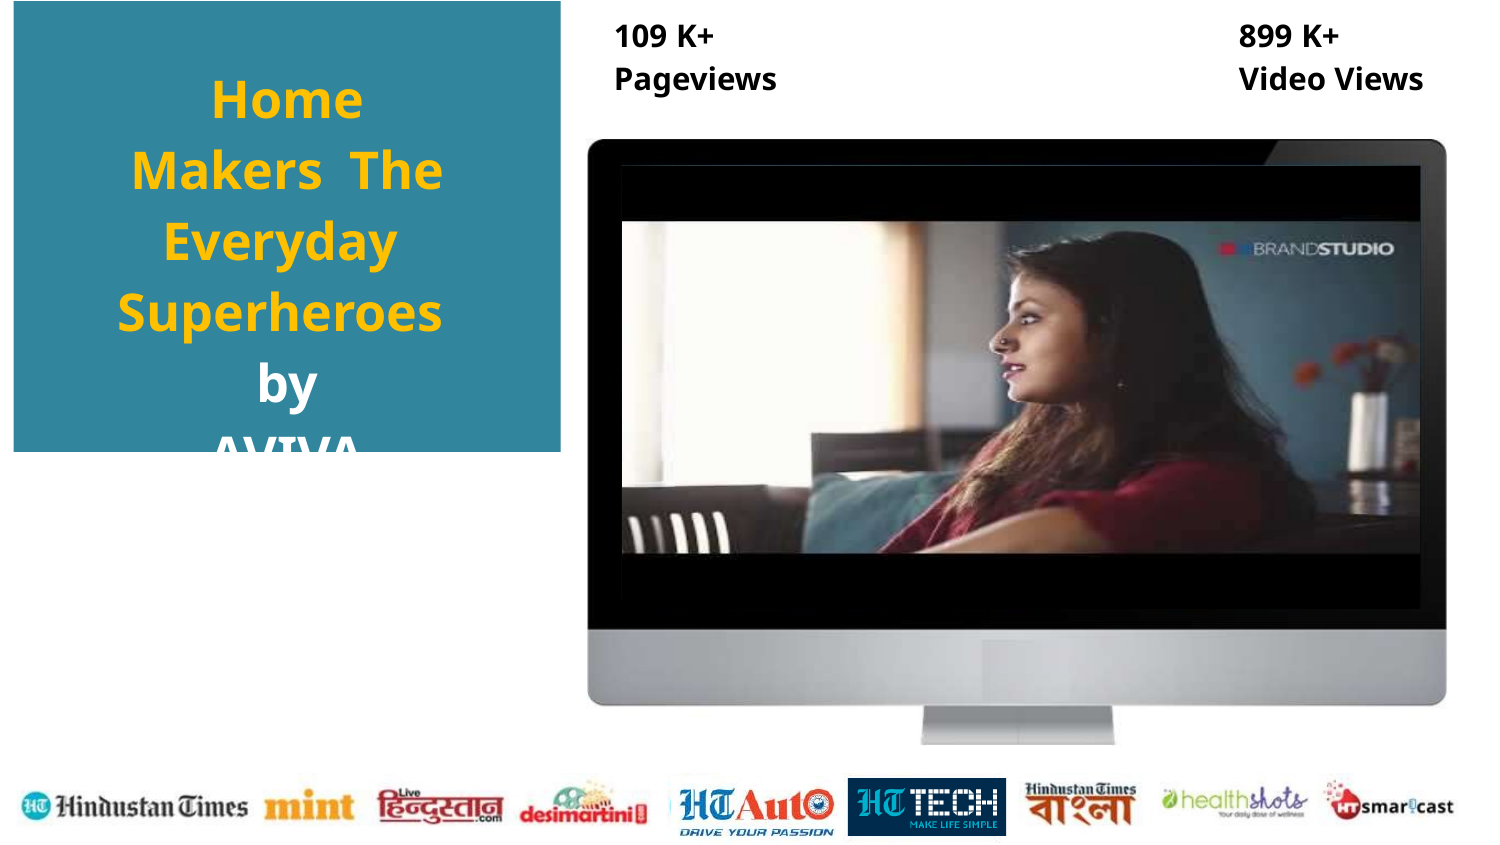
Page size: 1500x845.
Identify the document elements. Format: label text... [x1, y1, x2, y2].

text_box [585, 138, 1449, 746]
title Home Makers The Everyday Superheroes by AVIVA [109, 55, 464, 486]
text_box 899 K+ Video Views [1236, 8, 1429, 97]
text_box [670, 776, 1007, 844]
text_box 109 K+ Pageviews [611, 8, 780, 97]
picture [16, 773, 1459, 844]
picture [13, 1, 562, 452]
